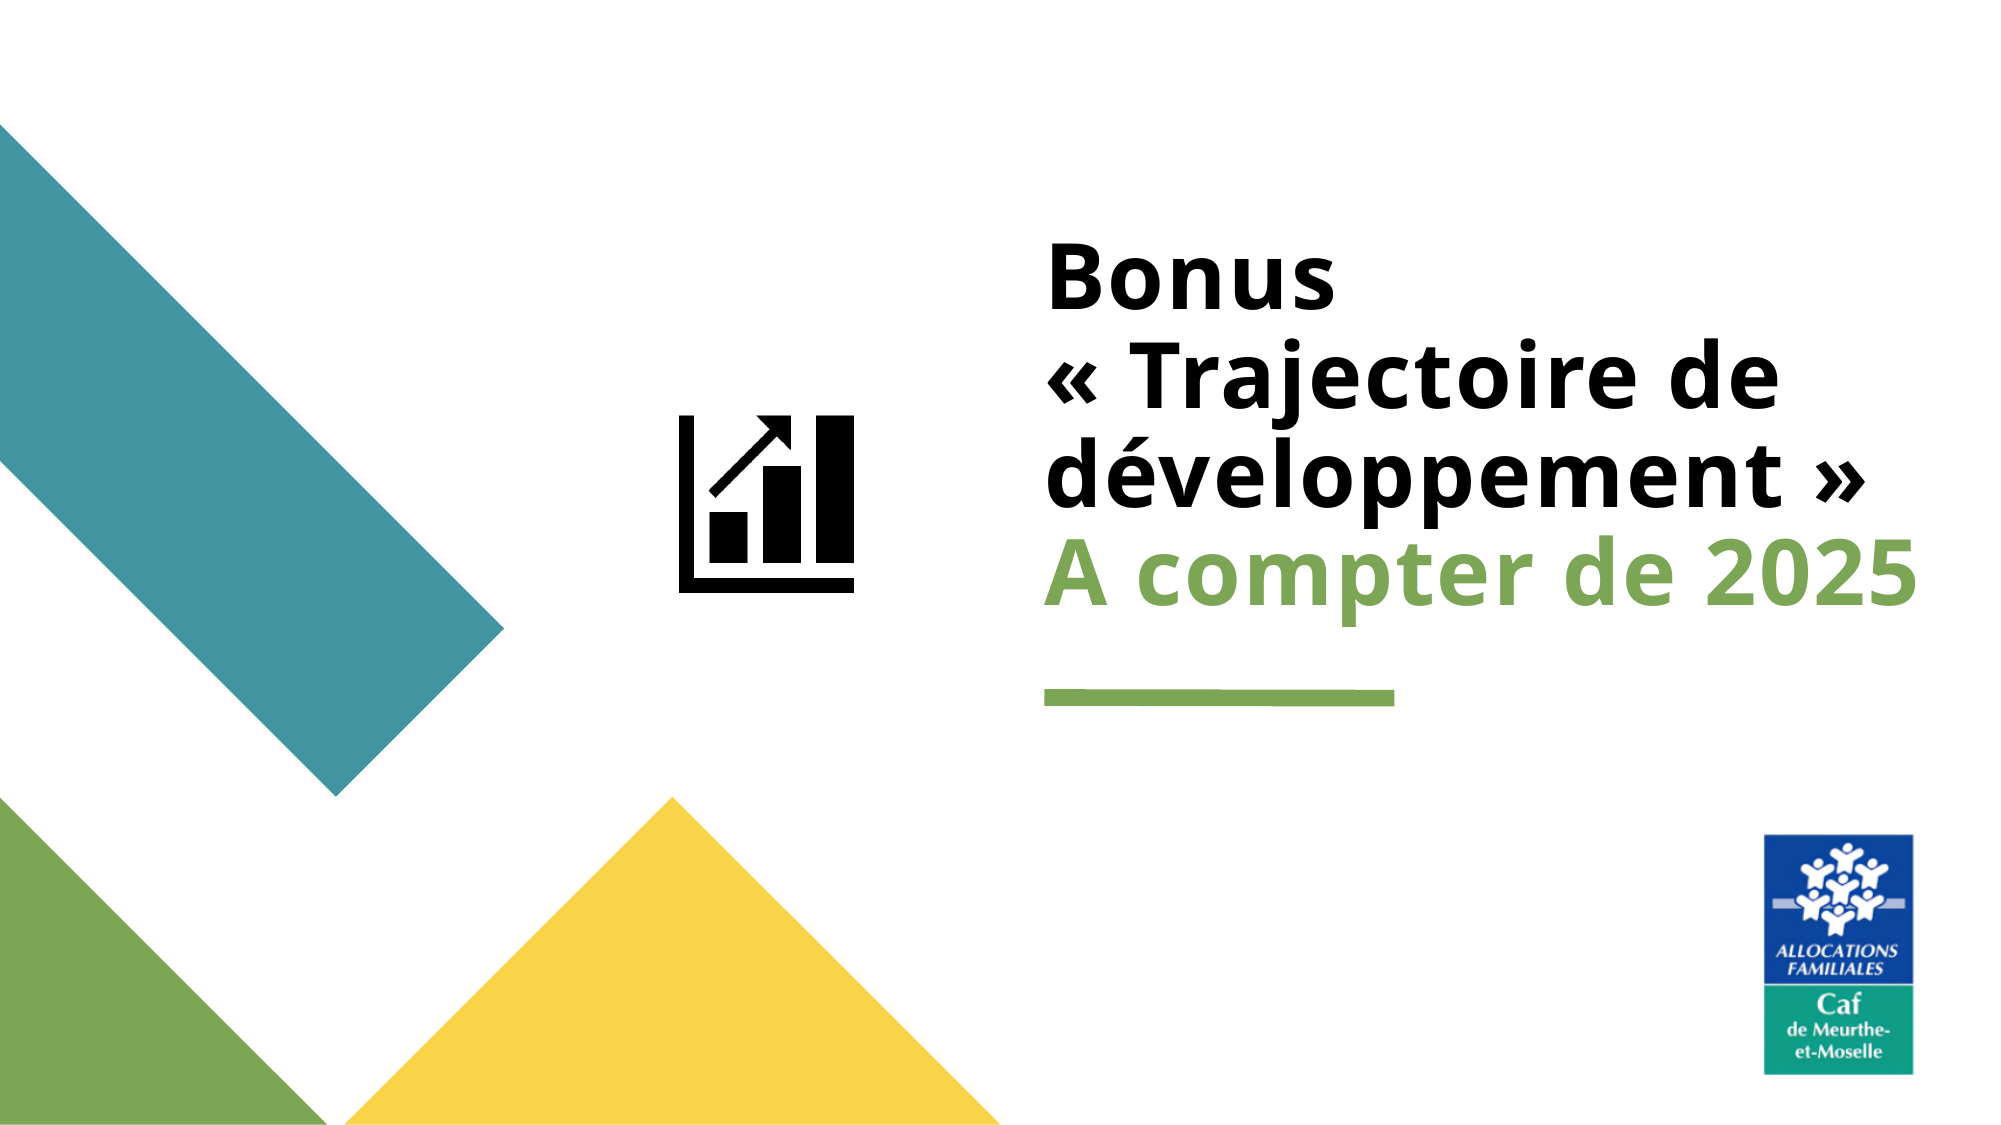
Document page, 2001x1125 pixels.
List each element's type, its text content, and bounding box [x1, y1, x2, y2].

picture [643, 382, 887, 626]
picture [1763, 833, 1915, 1076]
title Bonus « Trajectoire de développement » A compter de 2025 [1044, 252, 1946, 626]
